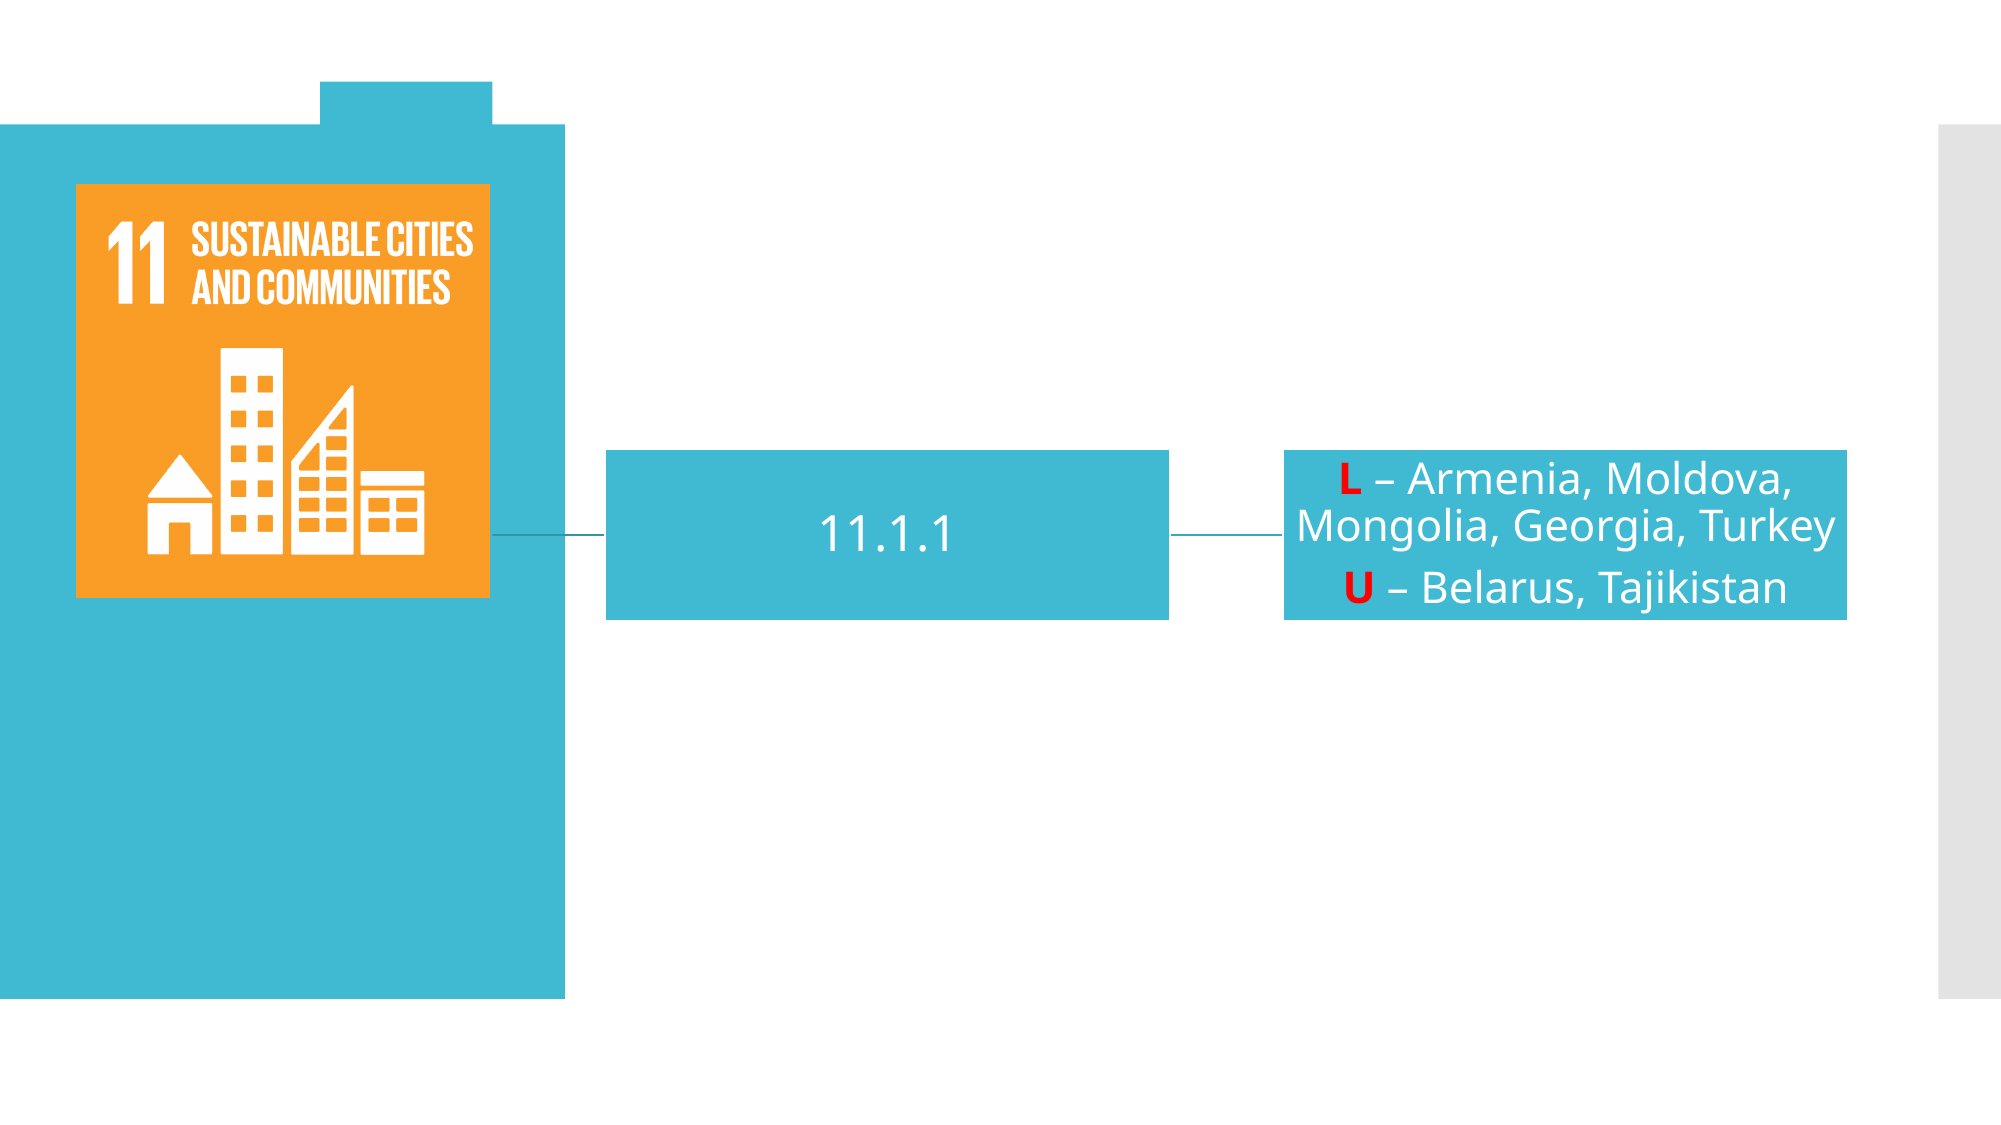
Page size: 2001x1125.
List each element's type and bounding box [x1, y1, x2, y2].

picture [76, 184, 491, 598]
list [237, 81, 1931, 989]
